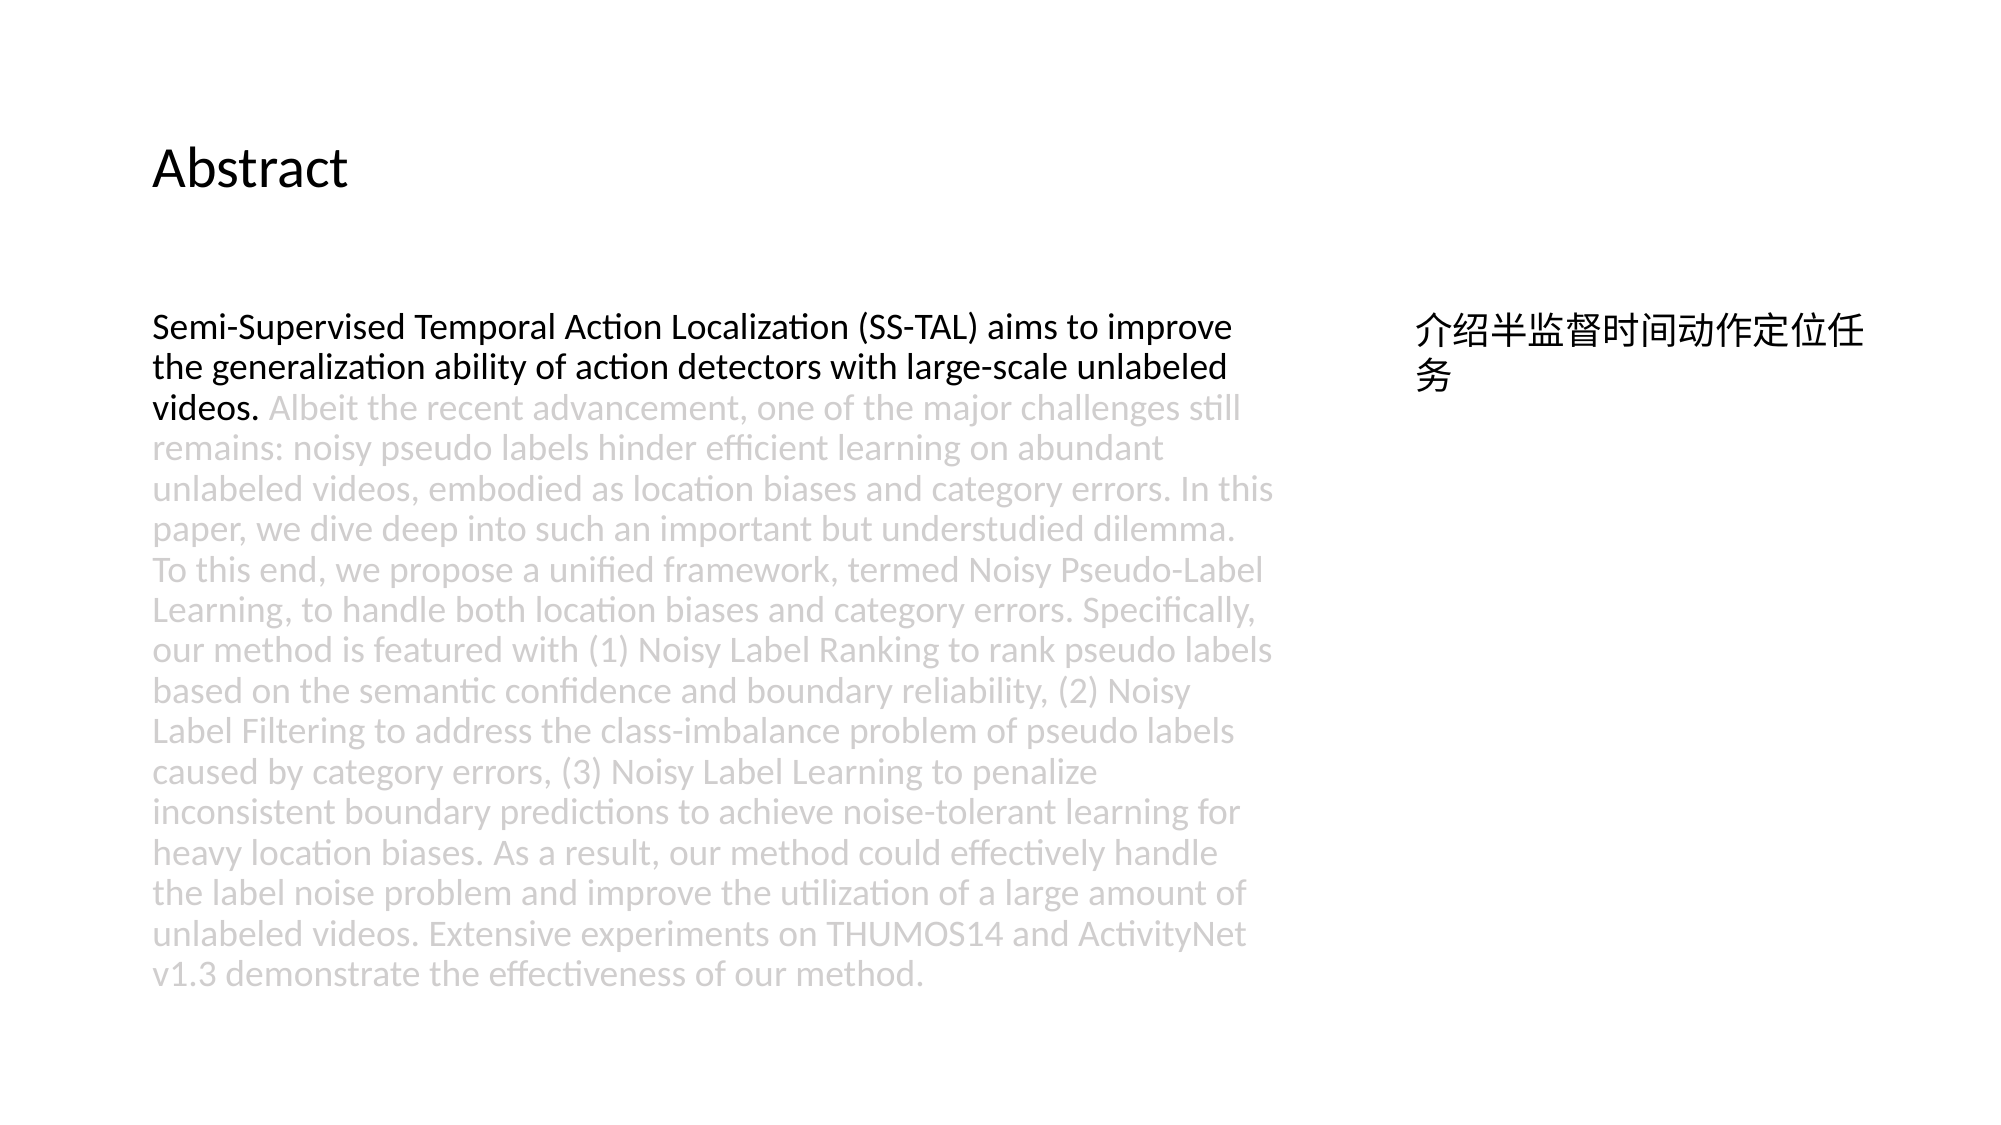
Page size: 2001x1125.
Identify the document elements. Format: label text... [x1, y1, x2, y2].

list Semi-Supervised Temporal Action Localization (SS-TAL) aims to improve the generalization ability of action detectors with large-scale unlabeled videos. Albeit the recent advancement, one of the major challenges still remains: noisy pseudo labels hinder efficient learning on abundant unlabeled videos, embodied as location biases and category errors. In this paper, we dive deep into such an important but understudied dilemma. To this end, we propose a unified framework, termed Noisy Pseudo-Label Learning, to handle both location biases and category errors. Specifically, our method is featured with (1) Noisy Label Ranking to rank pseudo labels based on the semantic confidence and boundary reliability, (2) Noisy Label Filtering to address the class-imbalance problem of pseudo labels caused by category errors, (3) Noisy Label Learning to penalize inconsistent boundary predictions to achieve noise-tolerant learning for heavy location biases. As a result, our method could effectively handle the label noise problem and improve the utilization of a large amount of unlabeled videos. Extensive experiments on THUMOS14 and ActivityNet v1.3 demonstrate the effectiveness of our method. [137, 299, 1292, 1014]
title Abstract [137, 59, 1863, 278]
text_box 介绍半监督时间动作定位任务 [1400, 299, 1915, 405]
